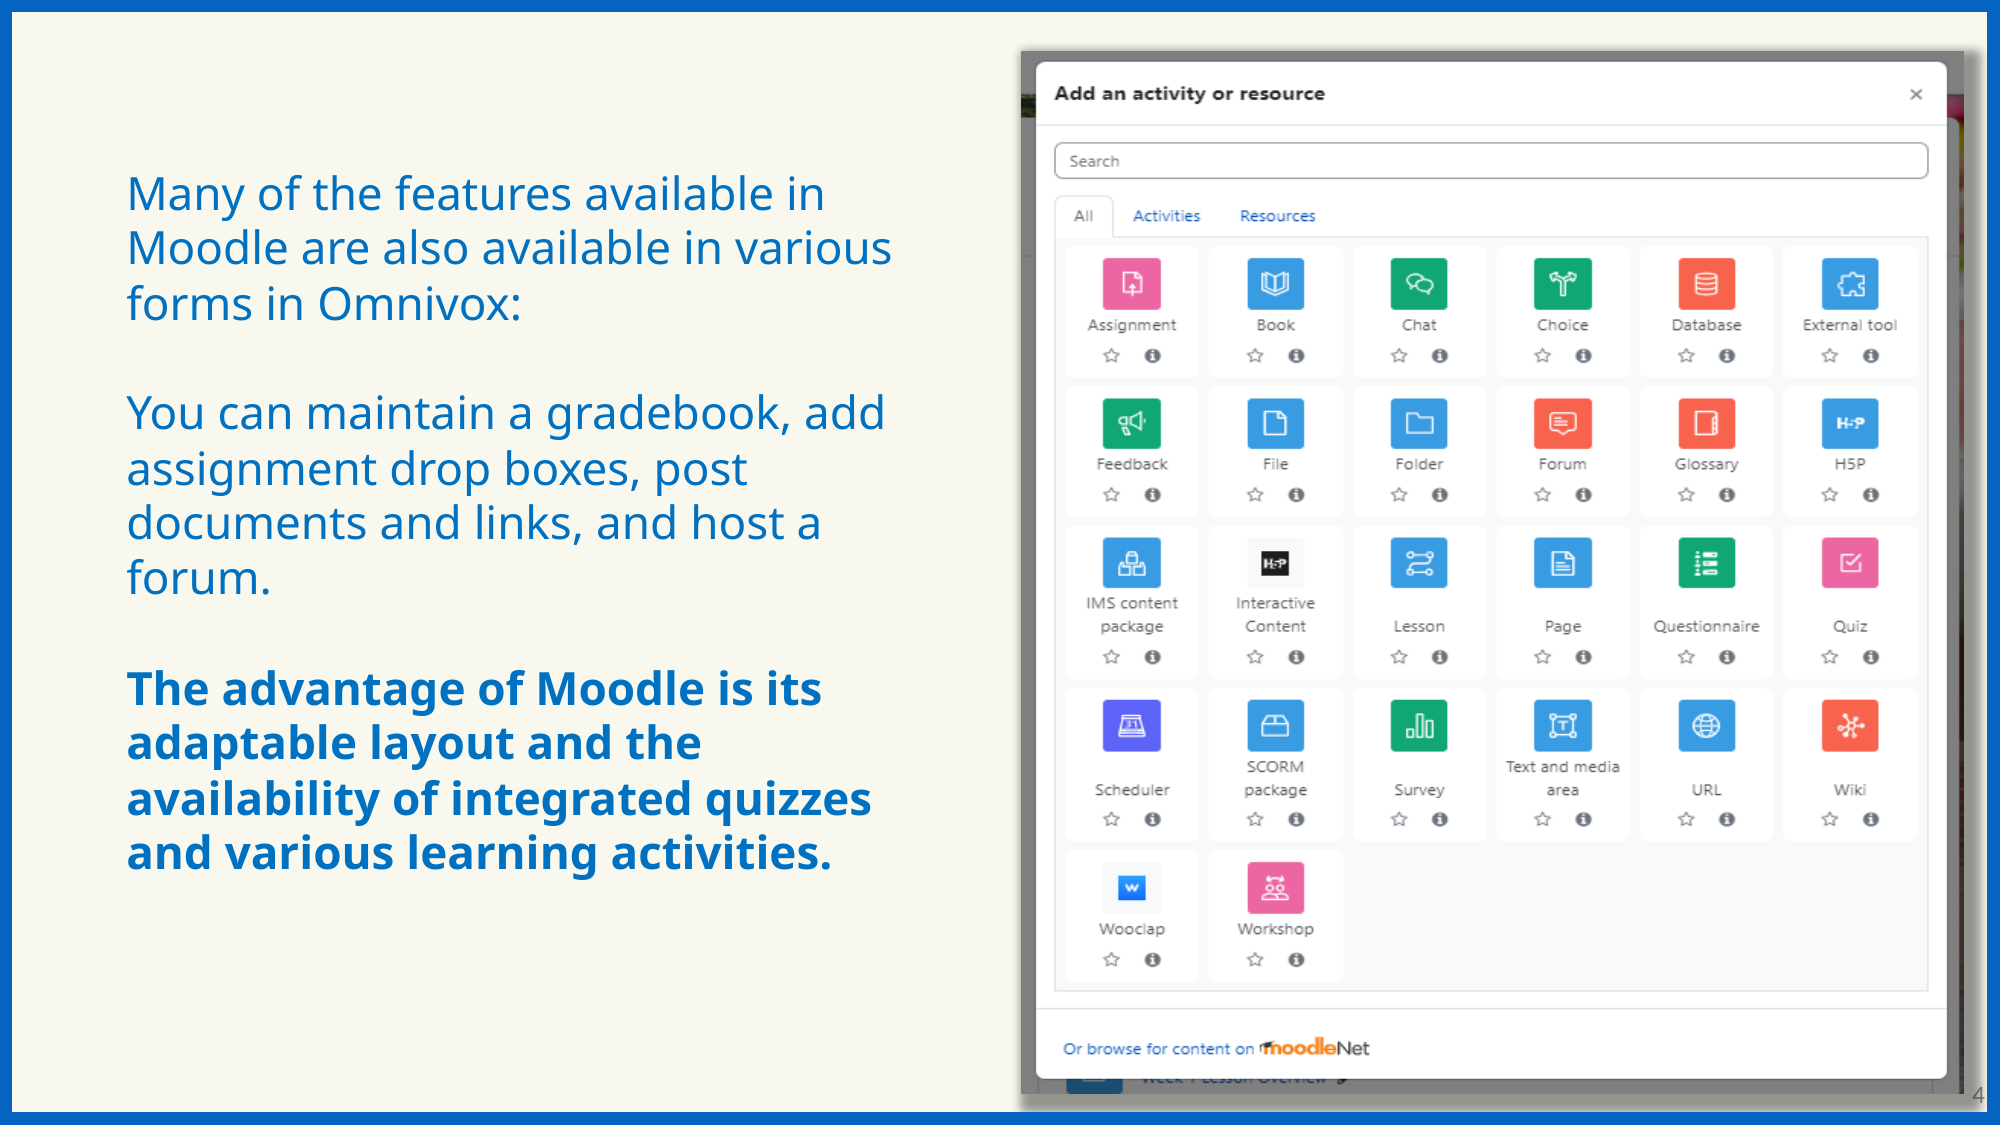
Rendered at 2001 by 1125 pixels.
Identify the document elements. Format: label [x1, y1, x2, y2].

picture [1021, 51, 1964, 1094]
text_box [0, 0, 2000, 1125]
